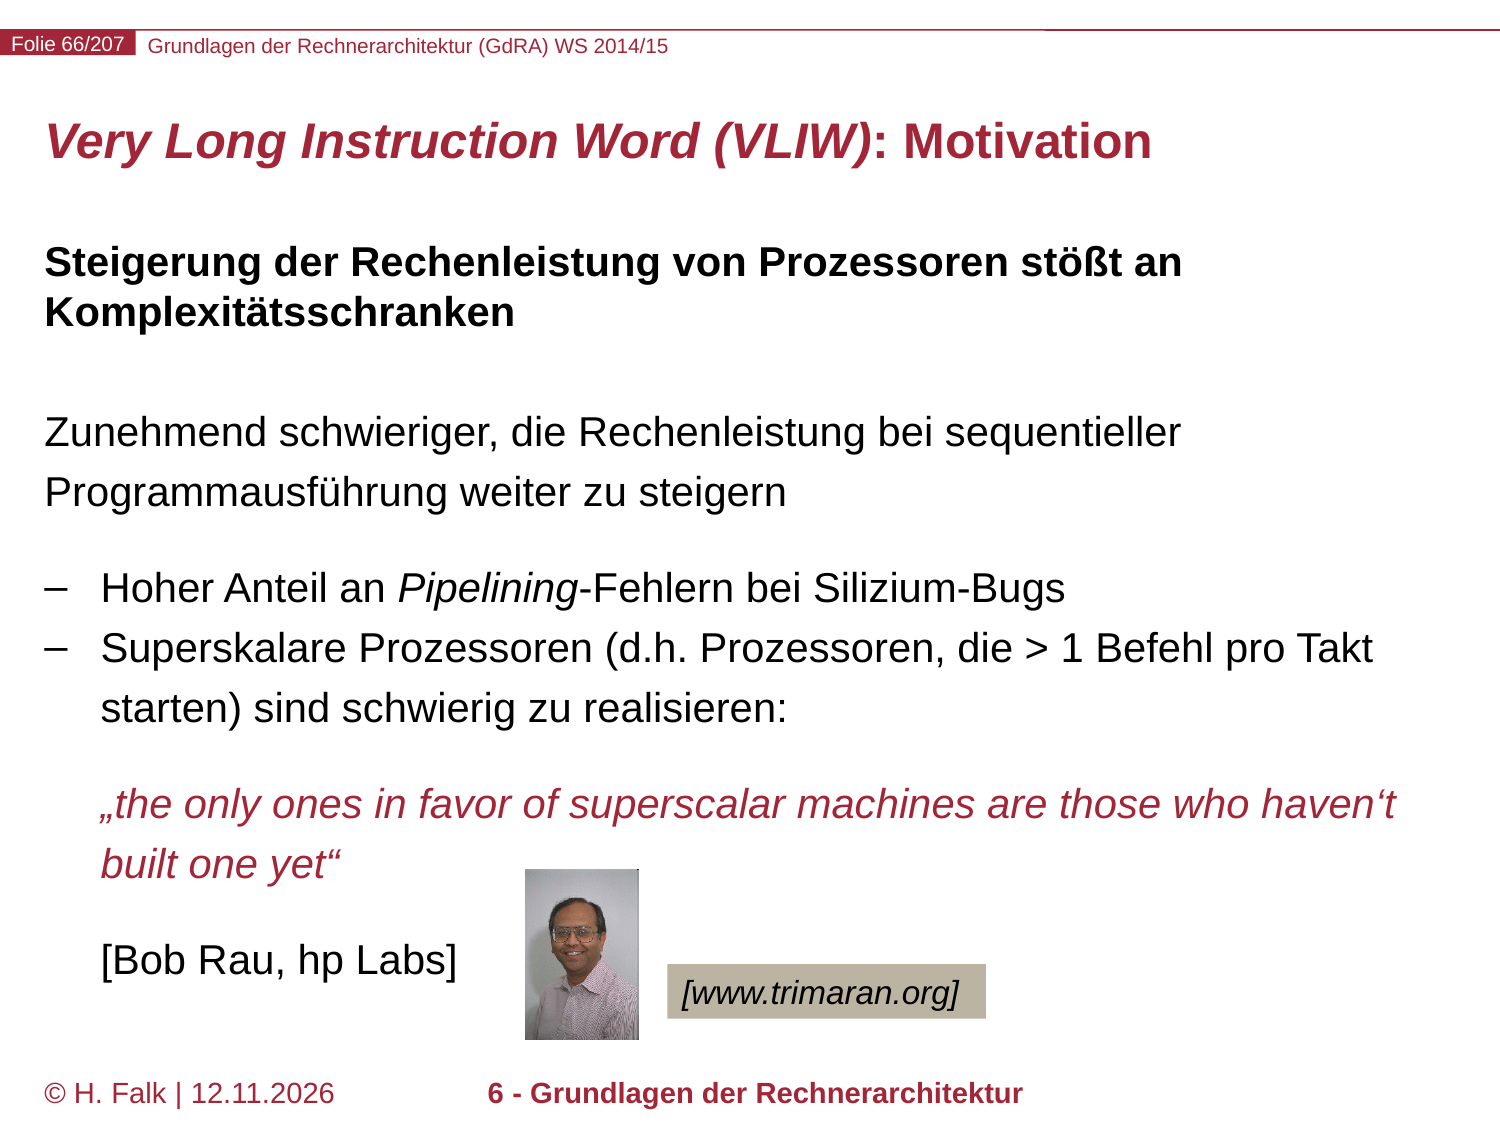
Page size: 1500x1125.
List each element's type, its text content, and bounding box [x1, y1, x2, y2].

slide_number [29, 1066, 301, 1125]
list Steigerung der Rechenleistung von Prozessoren stößt an Komplexitätsschranken Zunehmend schwieriger, die Rechenleistung bei sequentieller Programmausführung weiter zu steigern Hoher Anteil an Pipelining-Fehlern bei Silizium-Bugs Superskalare Prozessoren (d.h. Prozessoren, die > 1 Befehl pro Takt starten) sind schwierig zu realisieren: „the only ones in favor of superscalar machines are those who haven‘t built one yet“ [Bob Rau, hp Labs] [29, 227, 1471, 1047]
picture [525, 869, 639, 1040]
text_box [www.trimaran.org] [667, 964, 986, 1019]
title Very Long Instruction Word (VLIW): Motivation [29, 90, 1471, 198]
footer 6 - Grundlagen der Rechnerarchitektur [301, 1066, 1211, 1125]
